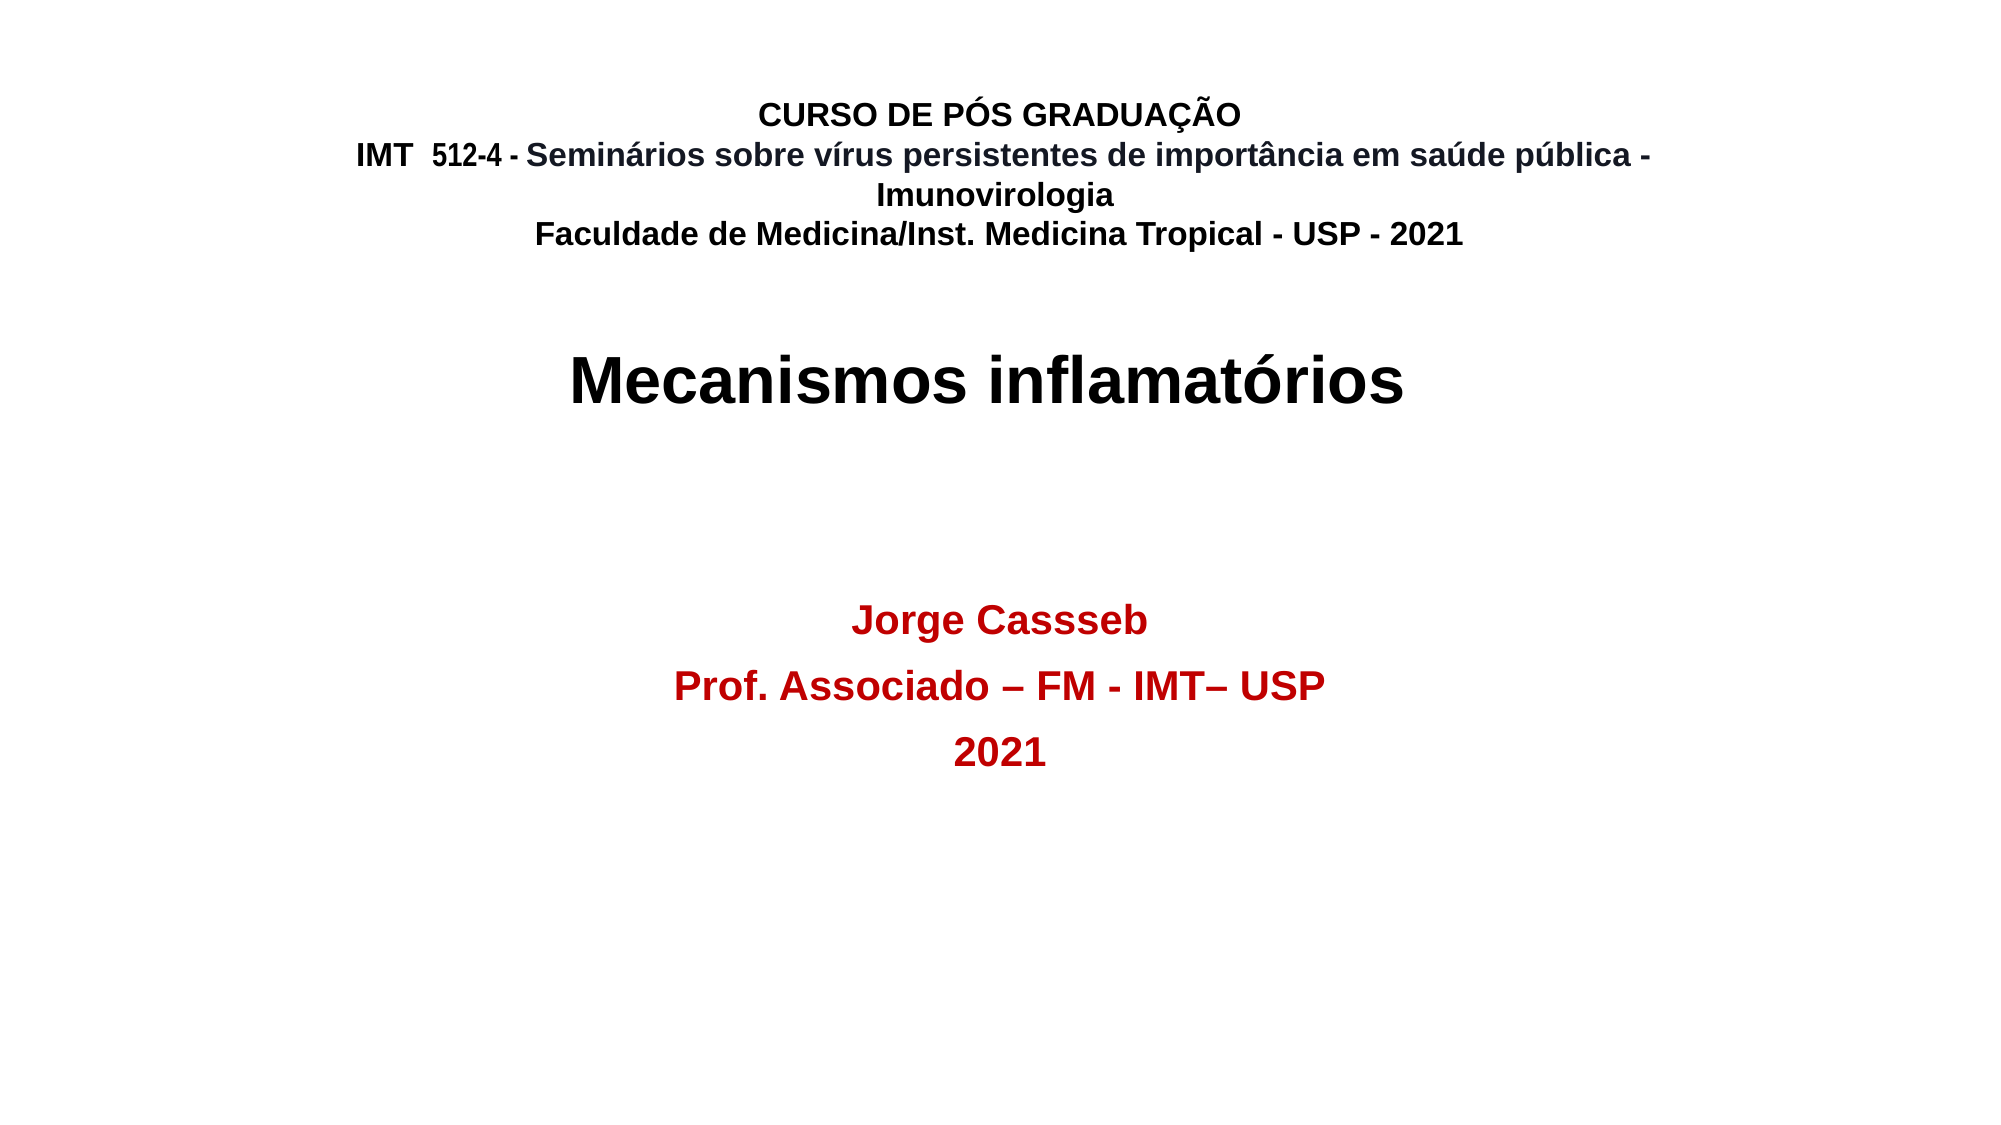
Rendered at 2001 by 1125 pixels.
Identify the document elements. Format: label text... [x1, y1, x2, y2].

title Mecanismos inflamatórios [350, 290, 1626, 426]
text_box CURSO DE PÓS GRADUAÇÃO IMT 512-4 - Seminários sobre vírus persistentes de importância em saúde pública - Imunovirologia Faculdade de Medicina/Inst. Medicina Tropical - USP - 2021 [324, 85, 1675, 273]
subtitle Jorge Cassseb Prof. Associado – FM - IMT– USP 2021 [249, 590, 1750, 863]
